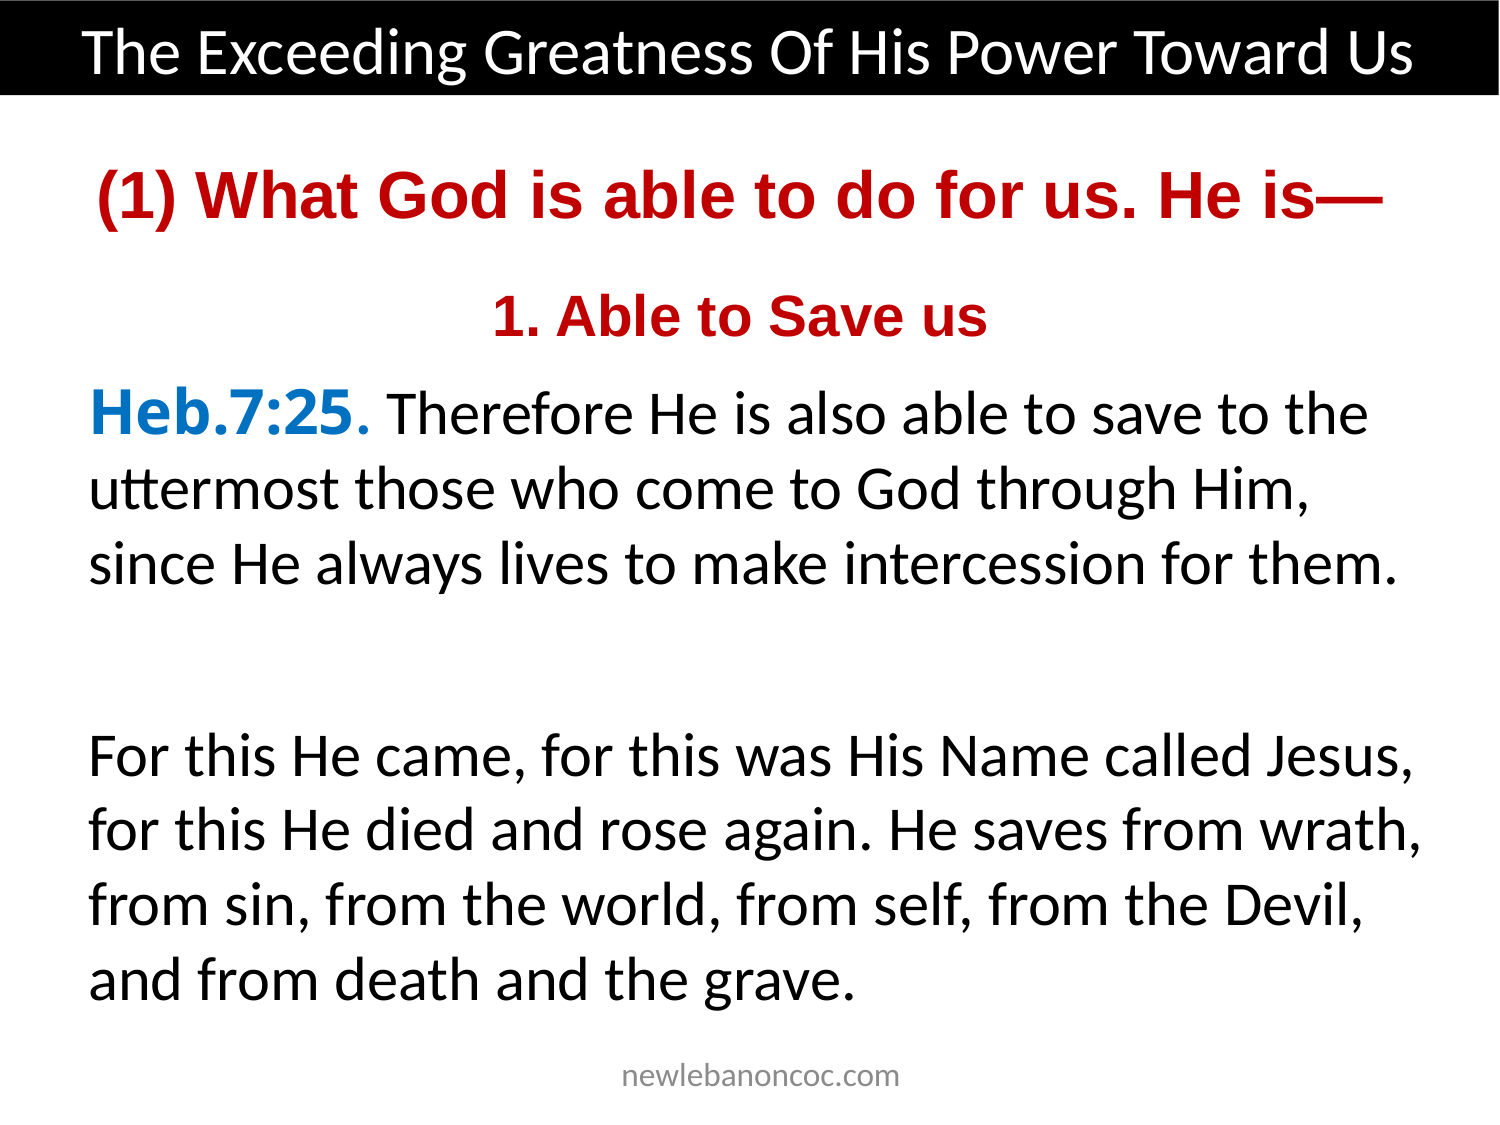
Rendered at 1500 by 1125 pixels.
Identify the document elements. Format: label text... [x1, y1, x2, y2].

text_box 1. Able to Save us [0, 260, 1499, 356]
text_box Heb.7:25. Therefore He is also able to save to the uttermost those who come to God through Him, since He always lives to make intercession for them. For this He came, for this was His Name called Jesus, for this He died and rose again. He saves from wrath, from sin, from the world, from self, from the Devil, and from death and the grave. [73, 364, 1450, 1021]
text_box The Exceeding Greatness Of His Power Toward Us [0, 0, 1499, 96]
text_box (1) What God is able to do for us. He is— [0, 132, 1500, 239]
footer newlebanoncoc.com [0, 1042, 1500, 1103]
